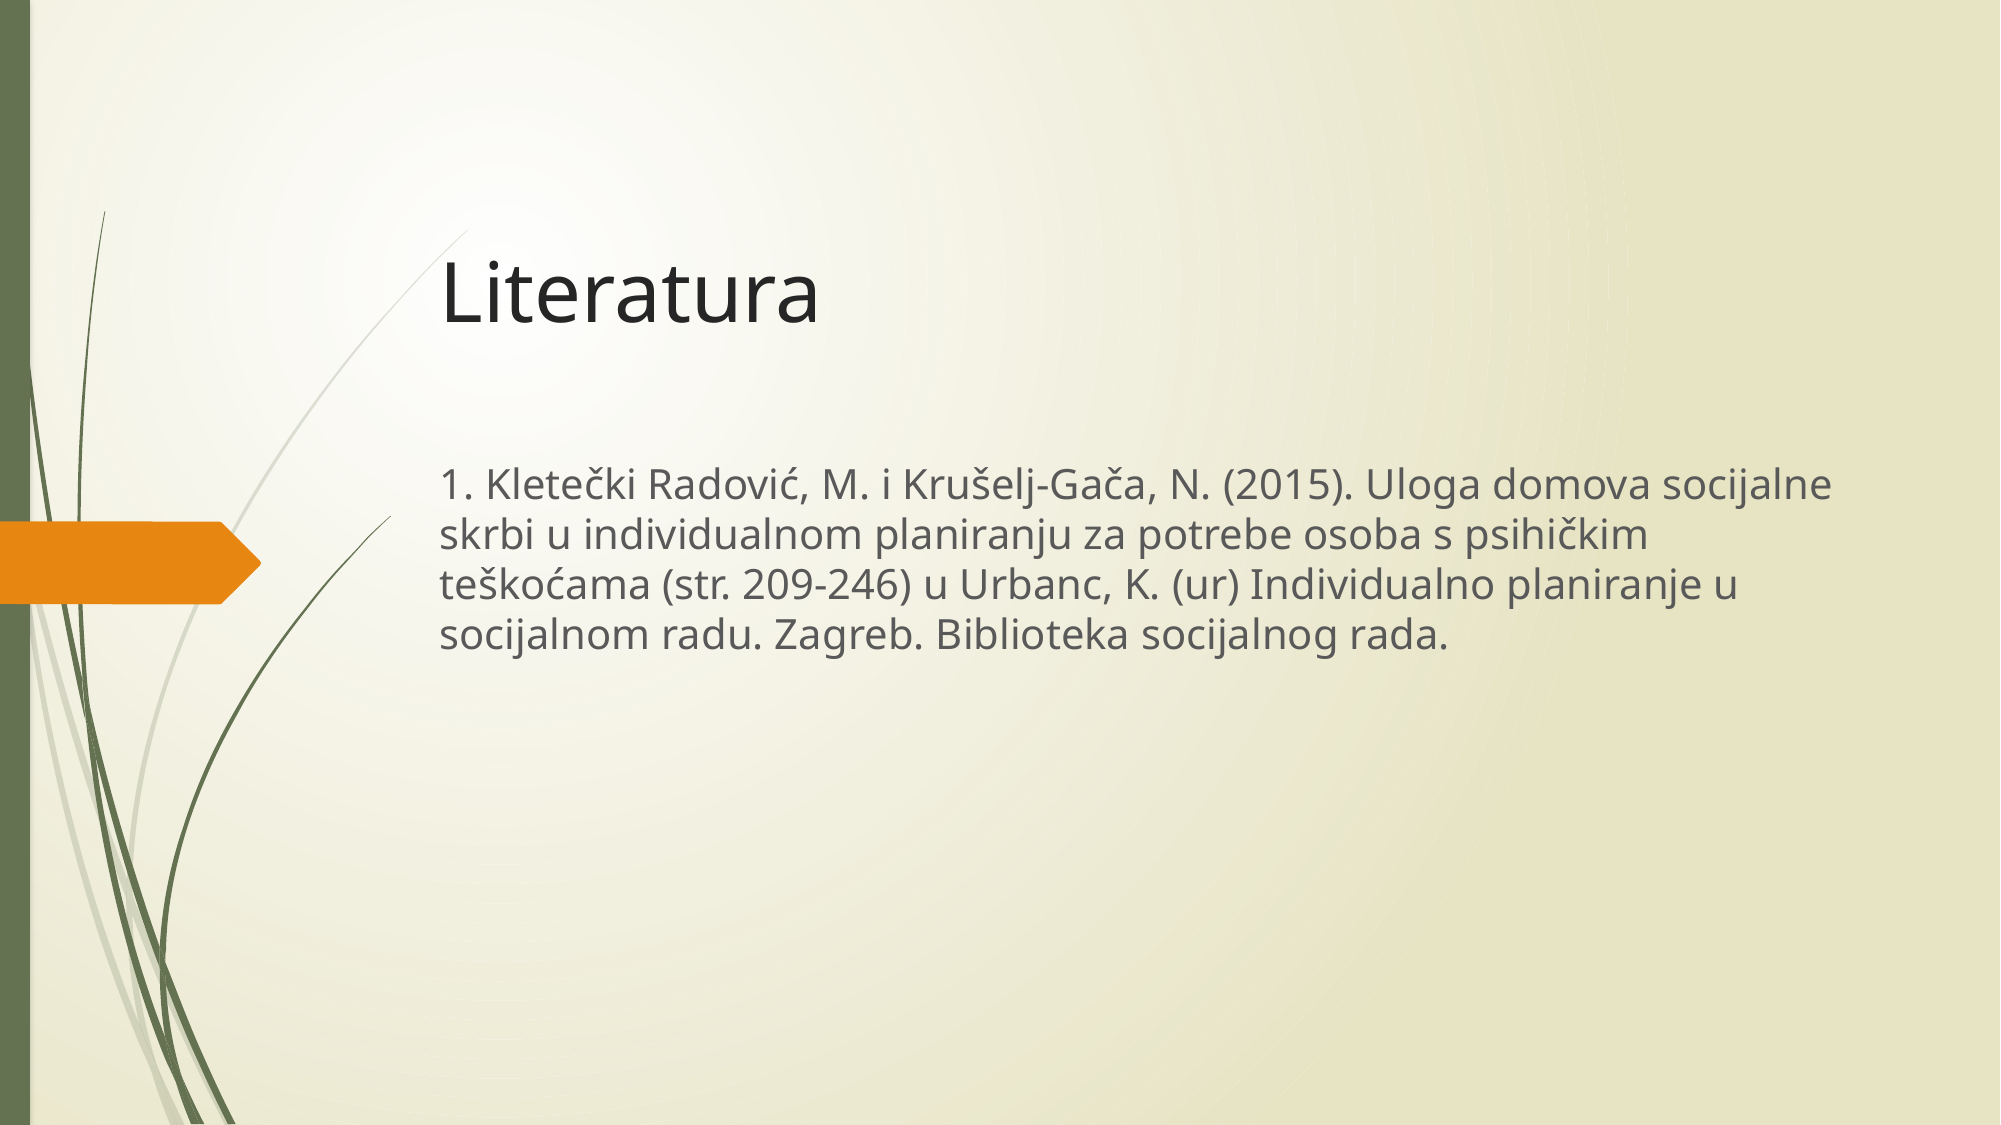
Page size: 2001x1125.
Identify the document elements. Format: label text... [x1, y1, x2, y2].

title Literatura [424, 175, 1888, 347]
list 1. Kletečki Radović, M. i Krušelj-Gača, N. (2015). Uloga domova socijalne skrbi u individualnom planiranju za potrebe osoba s psihičkim teškoćama (str. 209-246) u Urbanc, K. (ur) Individualno planiranje u socijalnom radu. Zagreb. Biblioteka socijalnog rada. [424, 450, 1888, 721]
